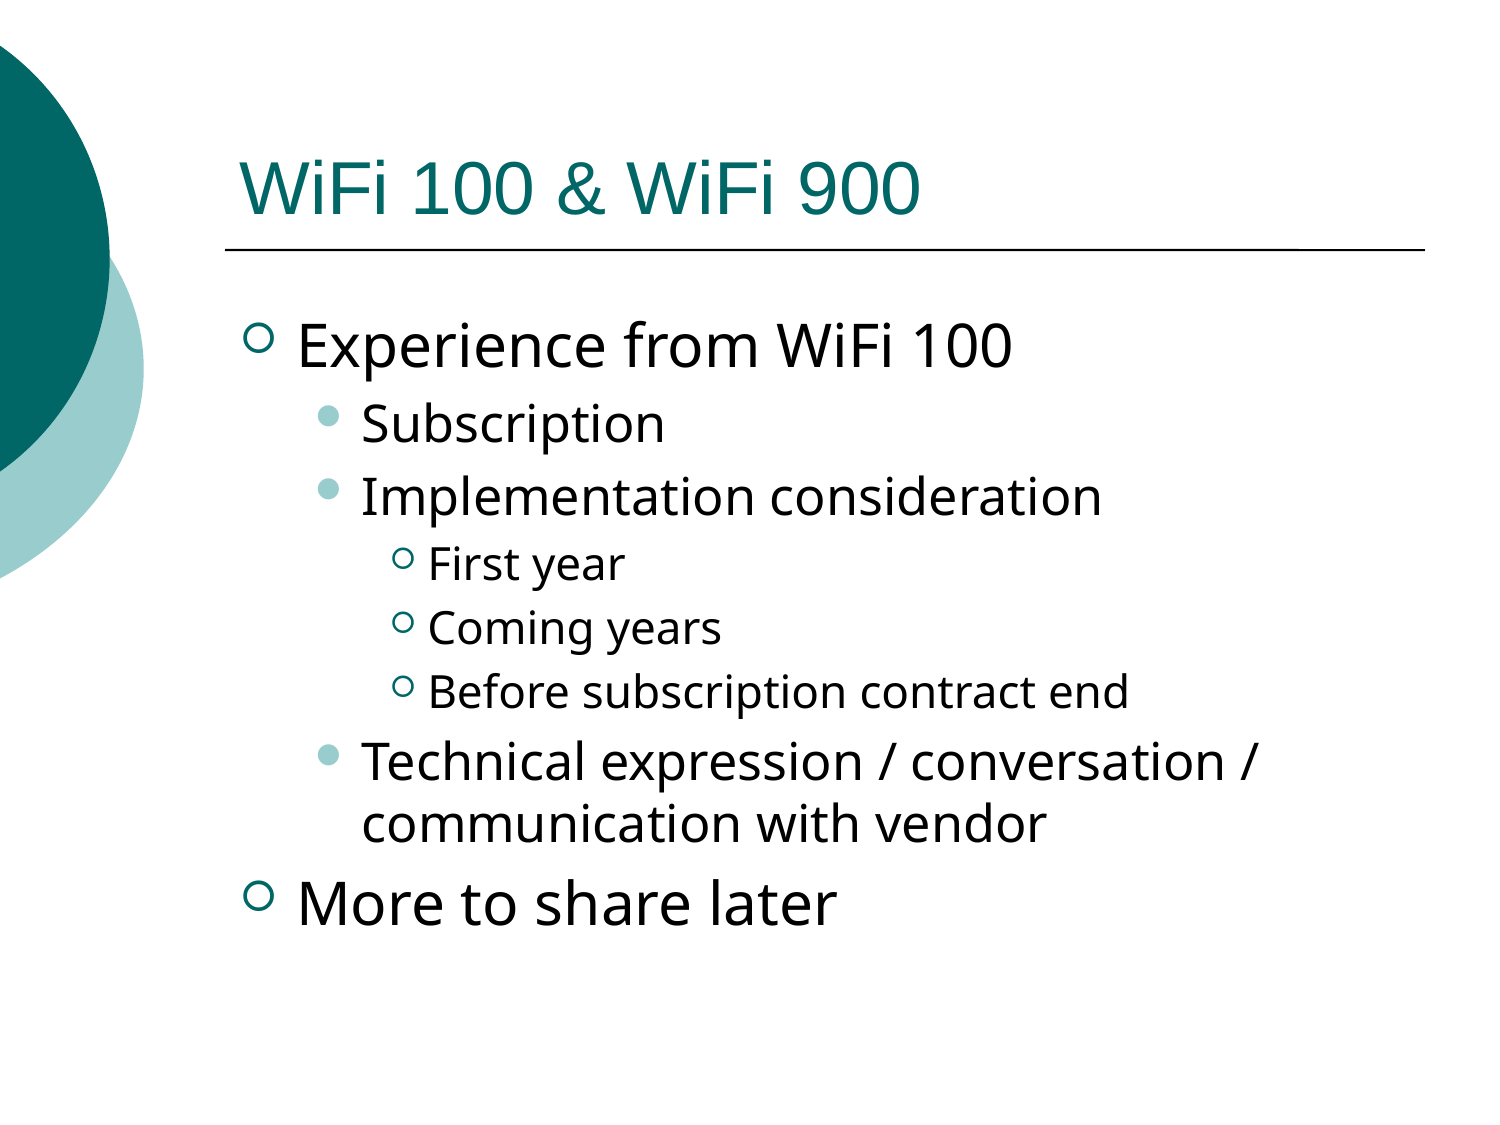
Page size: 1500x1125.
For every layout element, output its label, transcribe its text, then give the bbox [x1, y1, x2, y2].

title WiFi 100 & WiFi 900 [224, 49, 1425, 237]
list Experience from WiFi 100 Subscription Implementation consideration First year Coming years Before subscription contract end Technical expression / conversation / communication with vendor More to share later [224, 299, 1425, 975]
